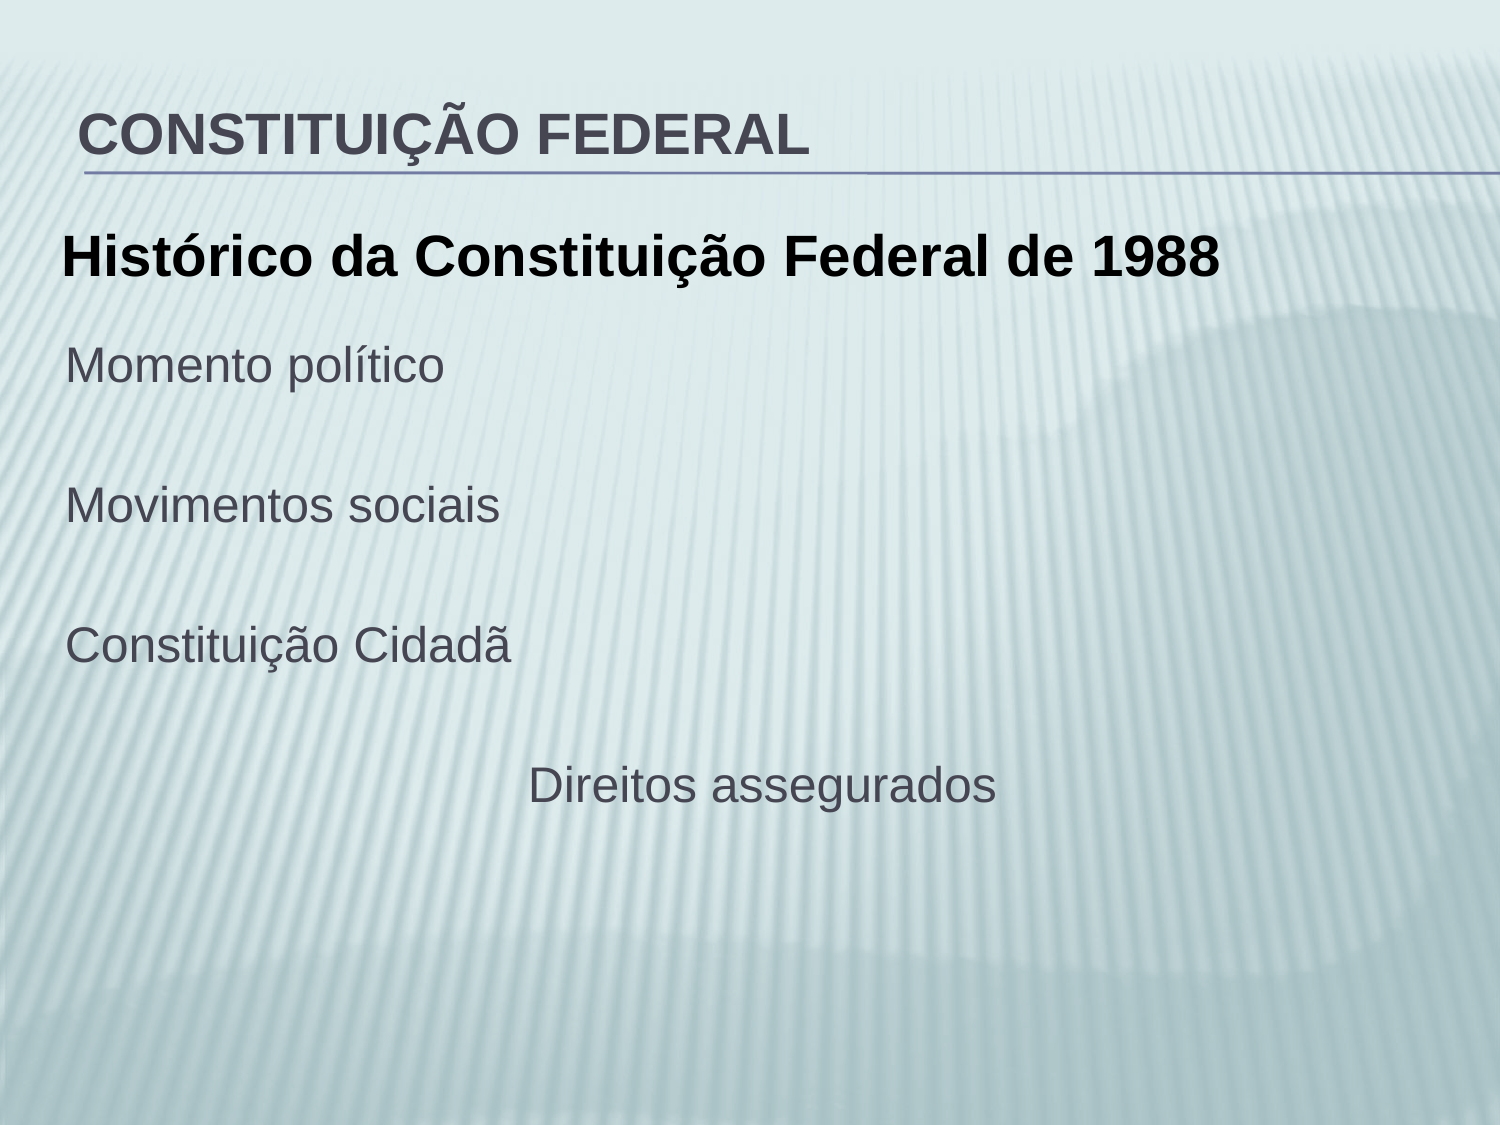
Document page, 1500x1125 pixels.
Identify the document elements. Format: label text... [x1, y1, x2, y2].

text_box Histórico da Constituição Federal de 1988 [46, 210, 1454, 296]
list Momento político Movimentos sociais Constituição Cidadã Direitos assegurados [50, 254, 1475, 998]
title constituição federal [46, 75, 1475, 188]
